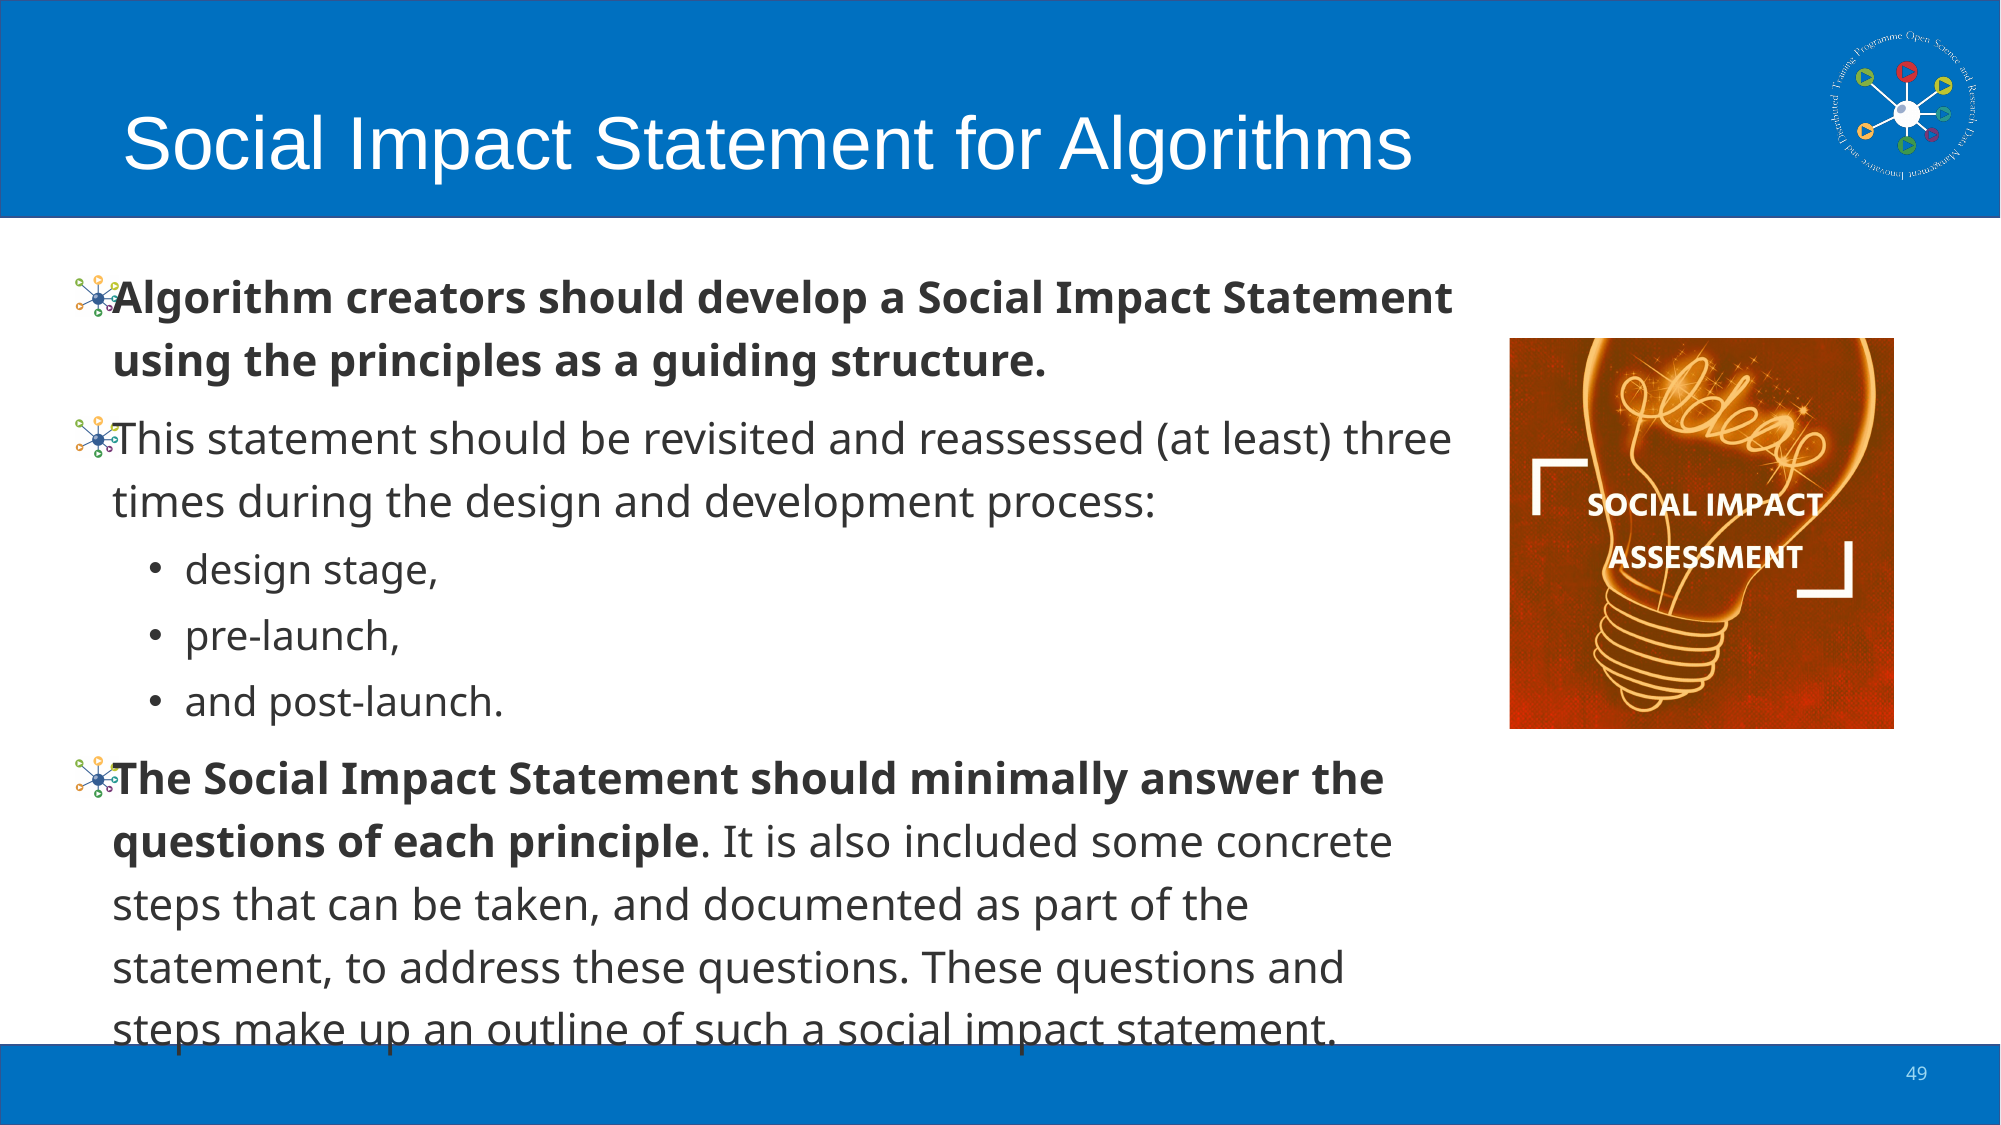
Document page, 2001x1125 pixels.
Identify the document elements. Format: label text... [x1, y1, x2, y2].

picture [1830, 31, 1977, 180]
list Algorithm creators should develop a Social Impact Statement using the principles as a guiding structure. This statement should be revisited and reassessed (at least) three times during the design and development process: design stage, pre-launch, and post-launch. The Social Impact Statement should minimally answer the questions of each principle. It is also included some concrete steps that can be taken, and documented as part of the statement, to address these questions. These questions and steps make up an outline of such a social impact statement. [60, 251, 1471, 1067]
picture [75, 416, 117, 458]
picture [1509, 338, 1894, 729]
picture [75, 275, 117, 317]
title Social Impact Statement for Algorithms [107, 97, 1518, 314]
slide_number 49 [1899, 748, 1932, 1125]
picture [75, 756, 117, 798]
